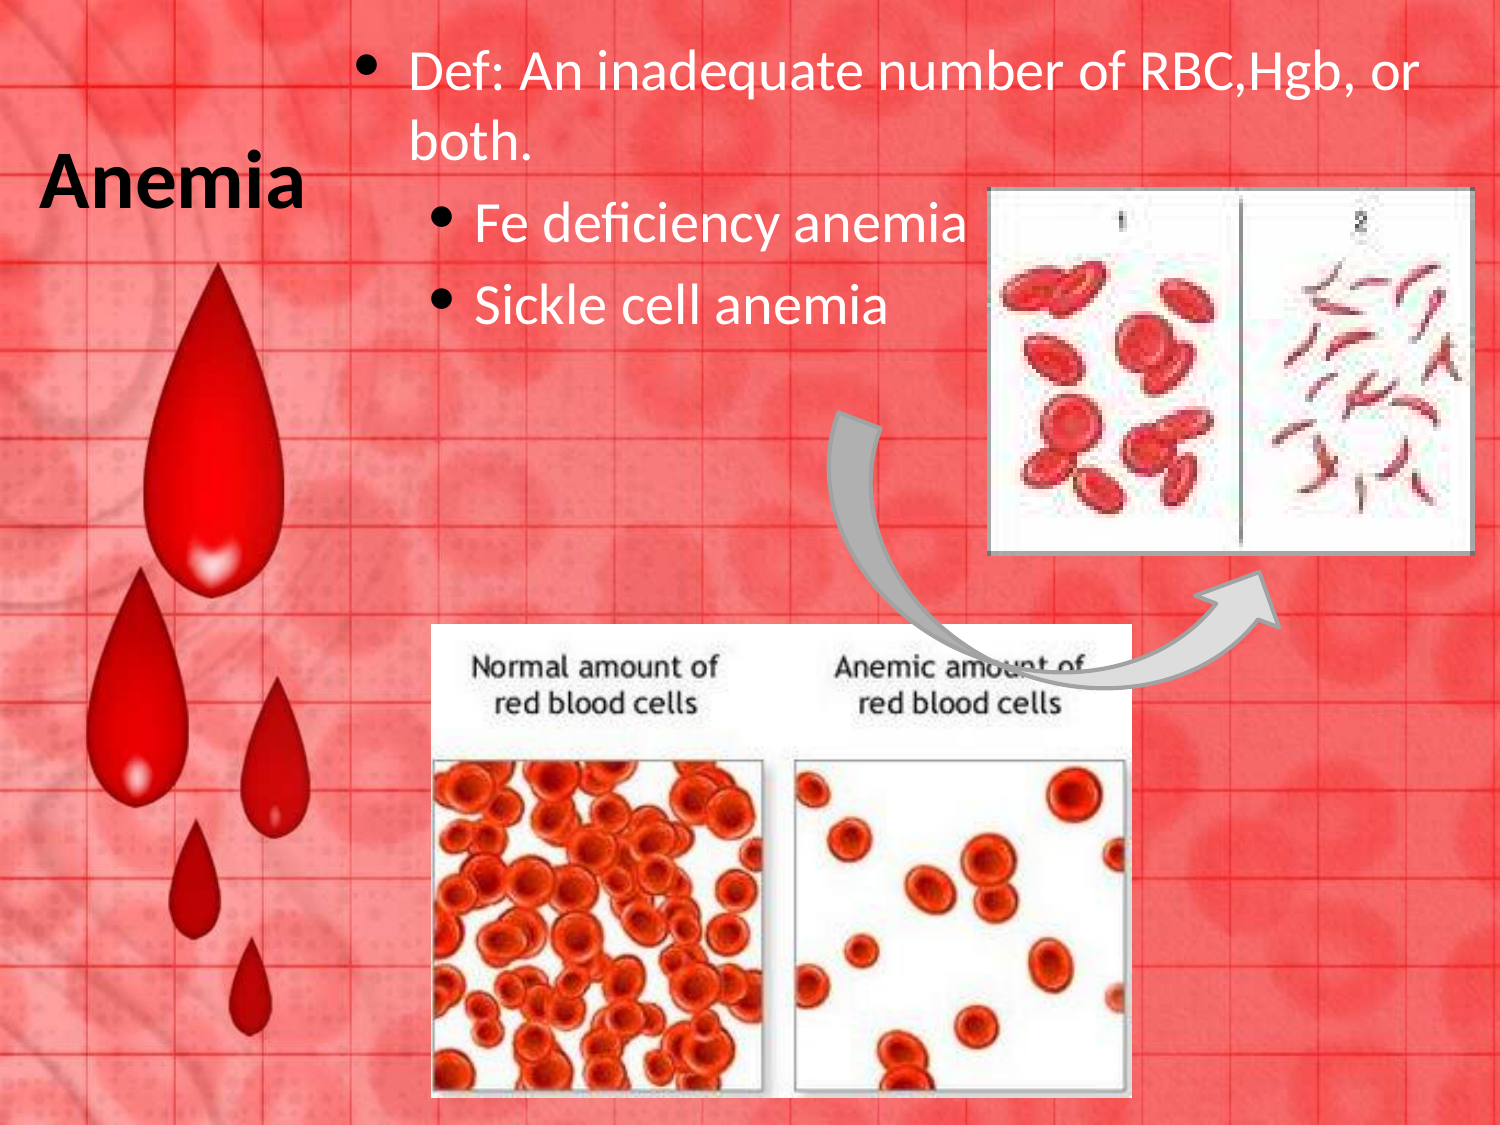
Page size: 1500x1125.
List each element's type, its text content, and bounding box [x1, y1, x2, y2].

title Anemia [24, 45, 337, 233]
picture [987, 187, 1476, 556]
text_box [1135, 572, 1280, 687]
picture [0, 0, 1500, 1125]
list Def: An inadequate number of RBC,Hgb, or both. Fe deficiency anemia Sickle cell anemia [337, 24, 1500, 850]
